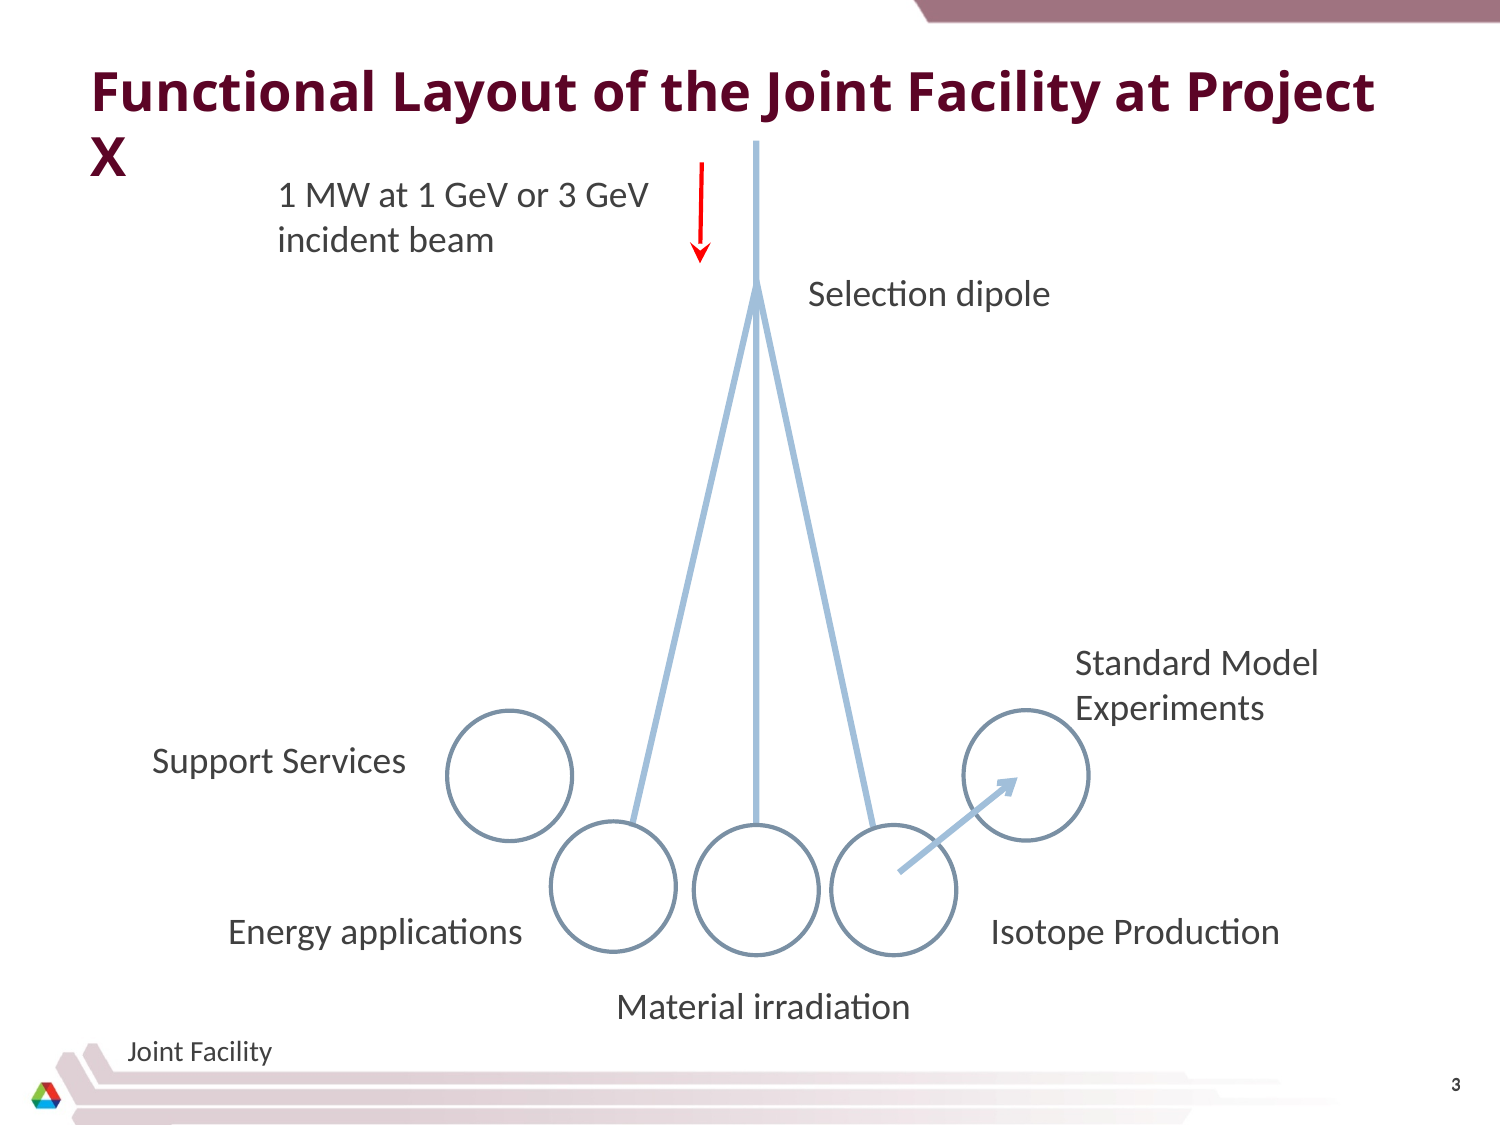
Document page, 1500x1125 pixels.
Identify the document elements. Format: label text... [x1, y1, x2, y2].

title Functional Layout of the Joint Facility at Project X [75, 50, 1425, 155]
picture [0, 1037, 1500, 1125]
text_box 3 [1412, 1064, 1476, 1125]
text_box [137, 140, 1336, 1036]
picture [0, 0, 1500, 24]
footer Joint Facility [112, 1025, 1088, 1063]
